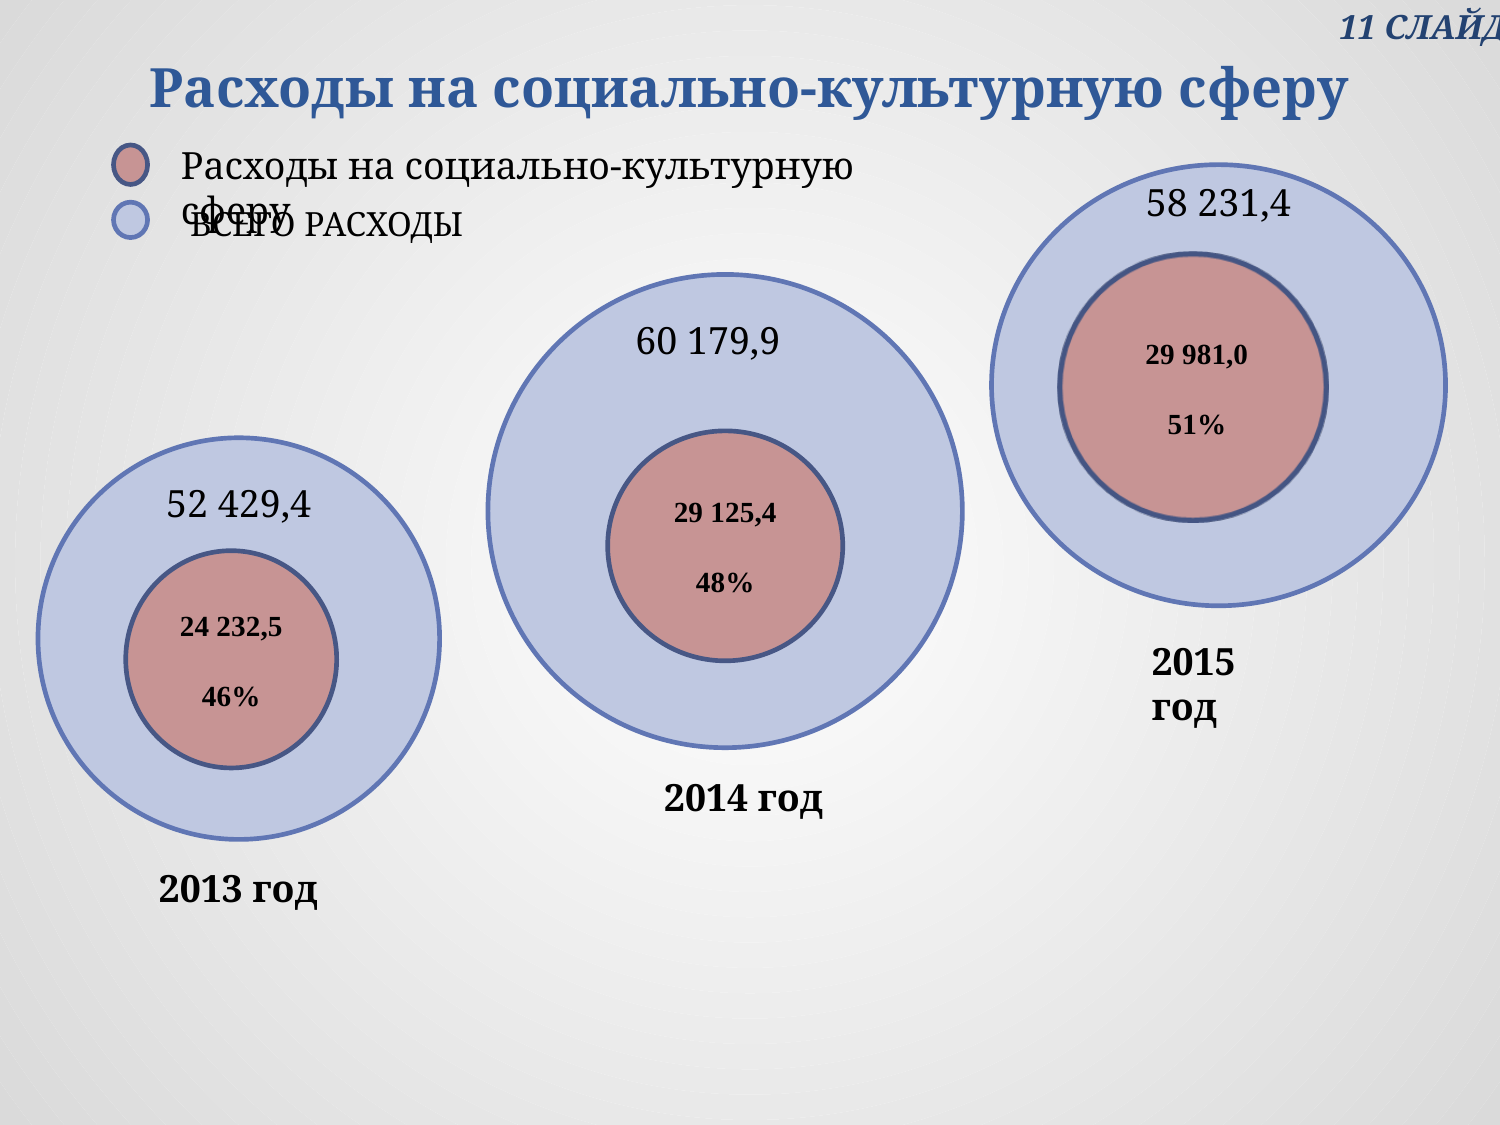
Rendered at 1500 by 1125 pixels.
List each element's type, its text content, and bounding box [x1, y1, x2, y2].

text_box 2015 год [1137, 630, 1323, 736]
picture [1057, 251, 1329, 523]
text_box 58 231,4 [1131, 171, 1306, 232]
text_box [111, 142, 150, 187]
text_box [111, 199, 150, 240]
text_box 29 125,4 48% [605, 428, 846, 664]
text_box 2014 год [649, 766, 839, 827]
text_box [35, 435, 442, 842]
text_box [485, 272, 965, 751]
text_box 24 232,5 46% [123, 548, 340, 771]
text_box 5 [989, 179, 1448, 609]
text_box 11 СЛАЙД [1306, 0, 1500, 54]
text_box 60 179,9 [620, 309, 799, 369]
text_box 2013 год [144, 857, 333, 918]
text_box 5 [1155, 162, 1282, 171]
text_box 52 429,4 [126, 473, 351, 533]
text_box Расходы на социально-культурную сферу [166, 135, 963, 240]
title Расходы на социально-культурную сферу [75, 0, 1425, 126]
text_box ВСЕГО РАСХОДЫ [175, 240, 479, 251]
